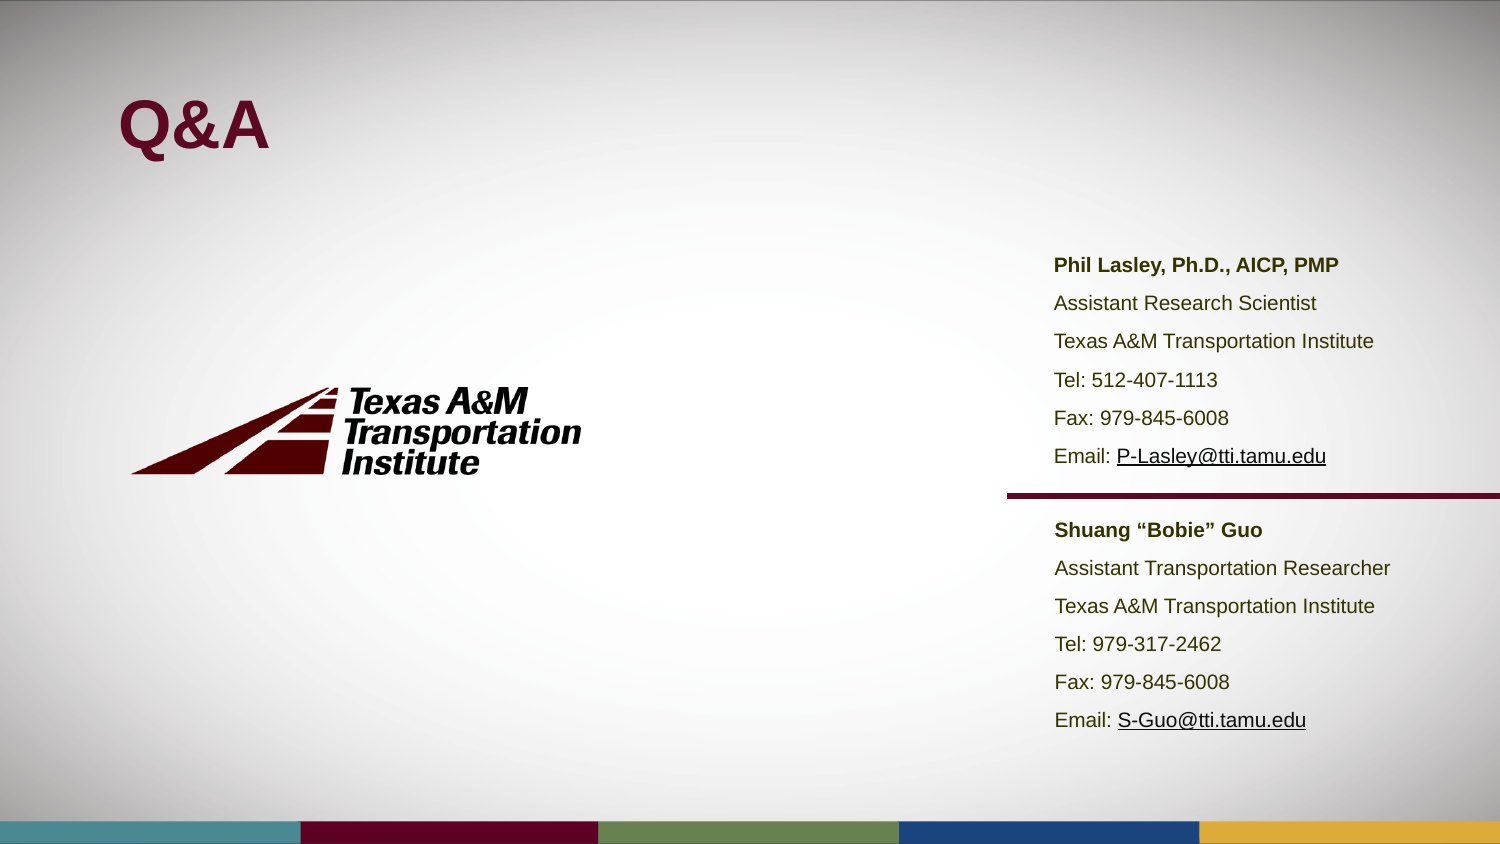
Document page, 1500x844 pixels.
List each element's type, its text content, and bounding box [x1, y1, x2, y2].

list Phil Lasley, Ph.D., AICP, PMP Assistant Research Scientist Texas A&M Transportation Institute Tel: 512-407-1113 Fax: 979-845-6008 Email: P-Lasley@tti.tamu.edu [1038, 247, 1483, 375]
picture [0, 0, 1500, 821]
list Shuang “Bobie” Guo Assistant Transportation Researcher Texas A&M Transportation Institute Tel: 979-317-2462 Fax: 979-845-6008 Email: S-Guo@tti.tamu.edu [1039, 511, 1484, 640]
title Q&A [103, 44, 1397, 208]
